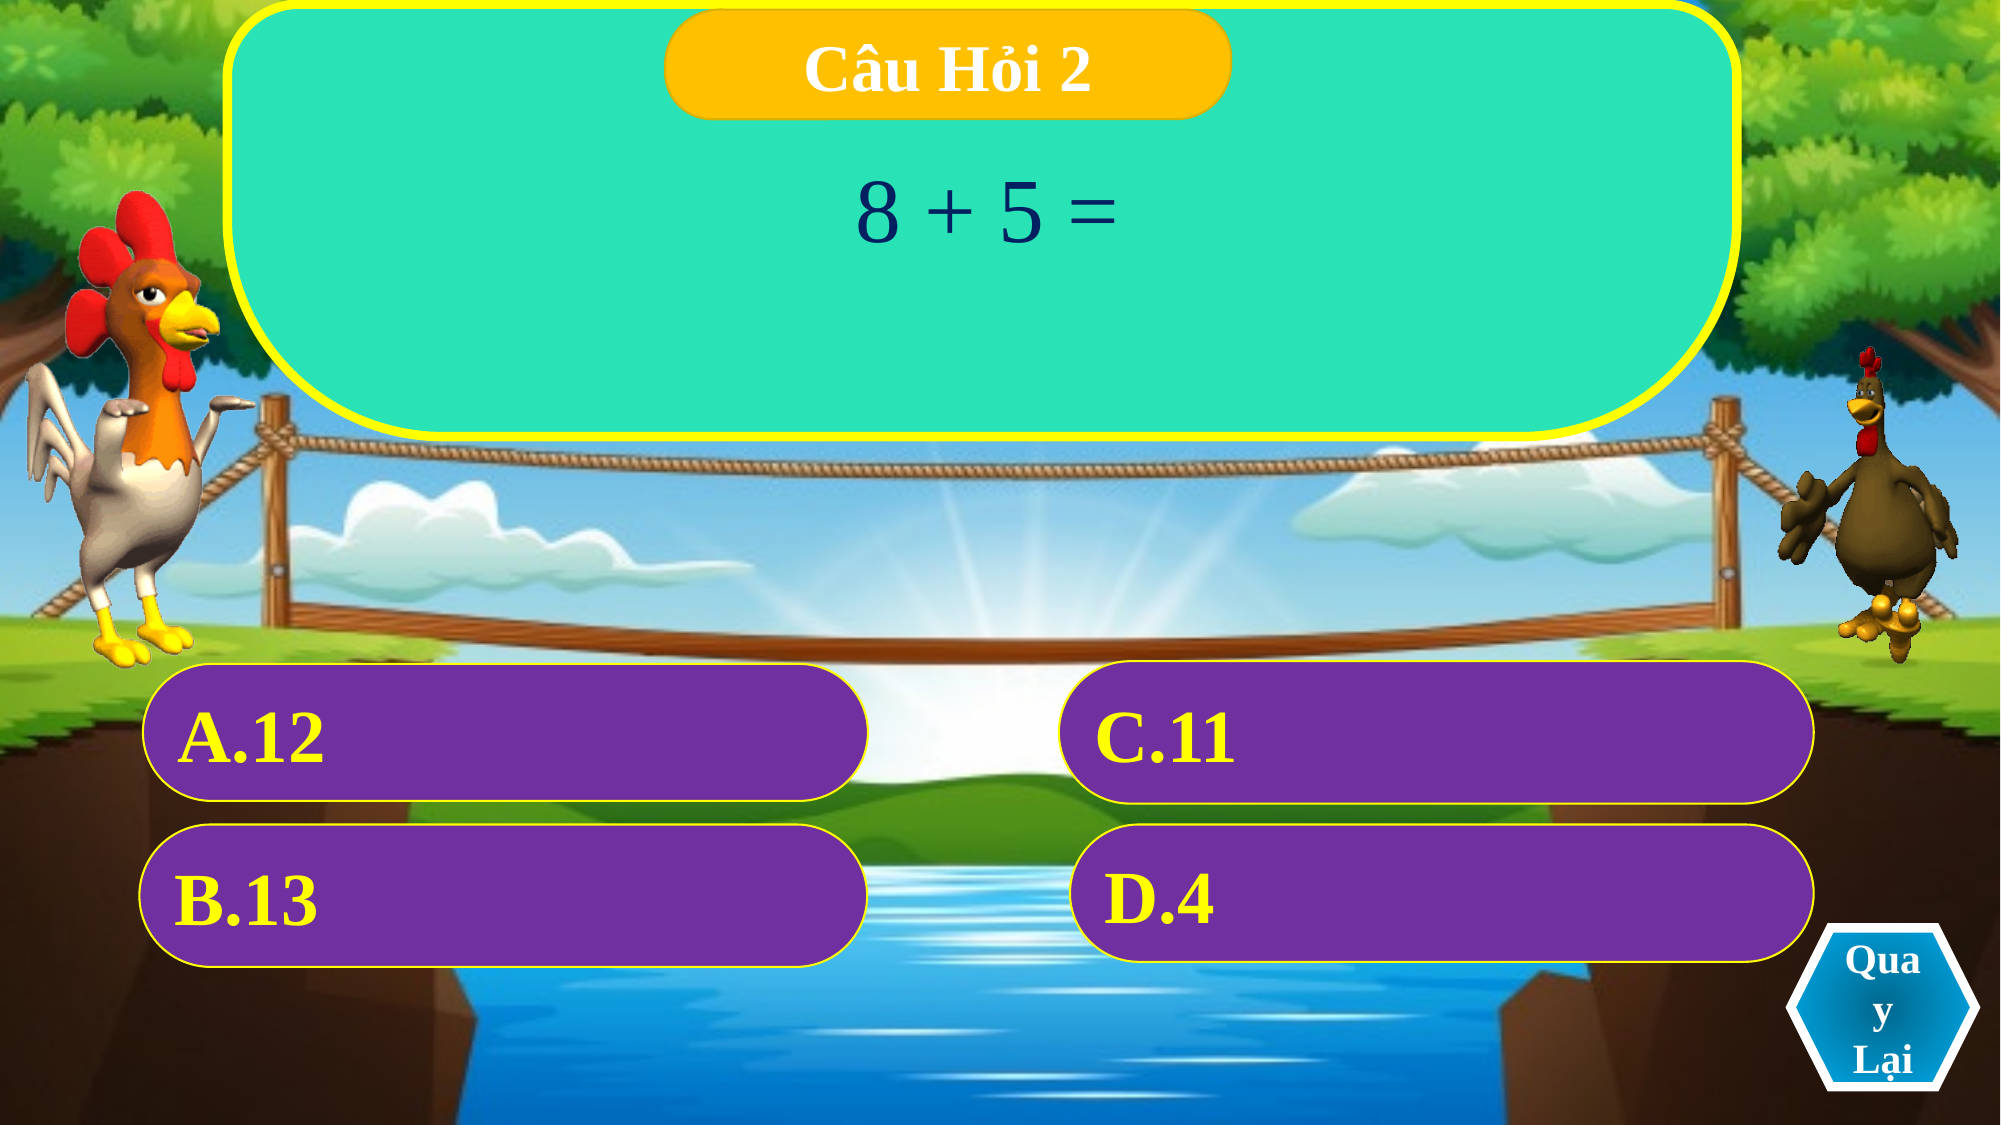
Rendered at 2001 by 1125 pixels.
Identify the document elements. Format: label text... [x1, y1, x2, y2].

picture [0, 0, 2001, 1125]
text_box D.4 [1068, 823, 1815, 963]
text_box [226, 3, 1738, 438]
text_box C.11 [1057, 660, 1815, 805]
text_box A.12 [141, 662, 869, 802]
text_box Câu Hỏi 2 [664, 8, 1233, 121]
text_box Quay Lại [1789, 926, 1977, 1088]
text_box B.13 [138, 823, 869, 968]
text_box 8 + 5 = [561, 143, 1437, 269]
